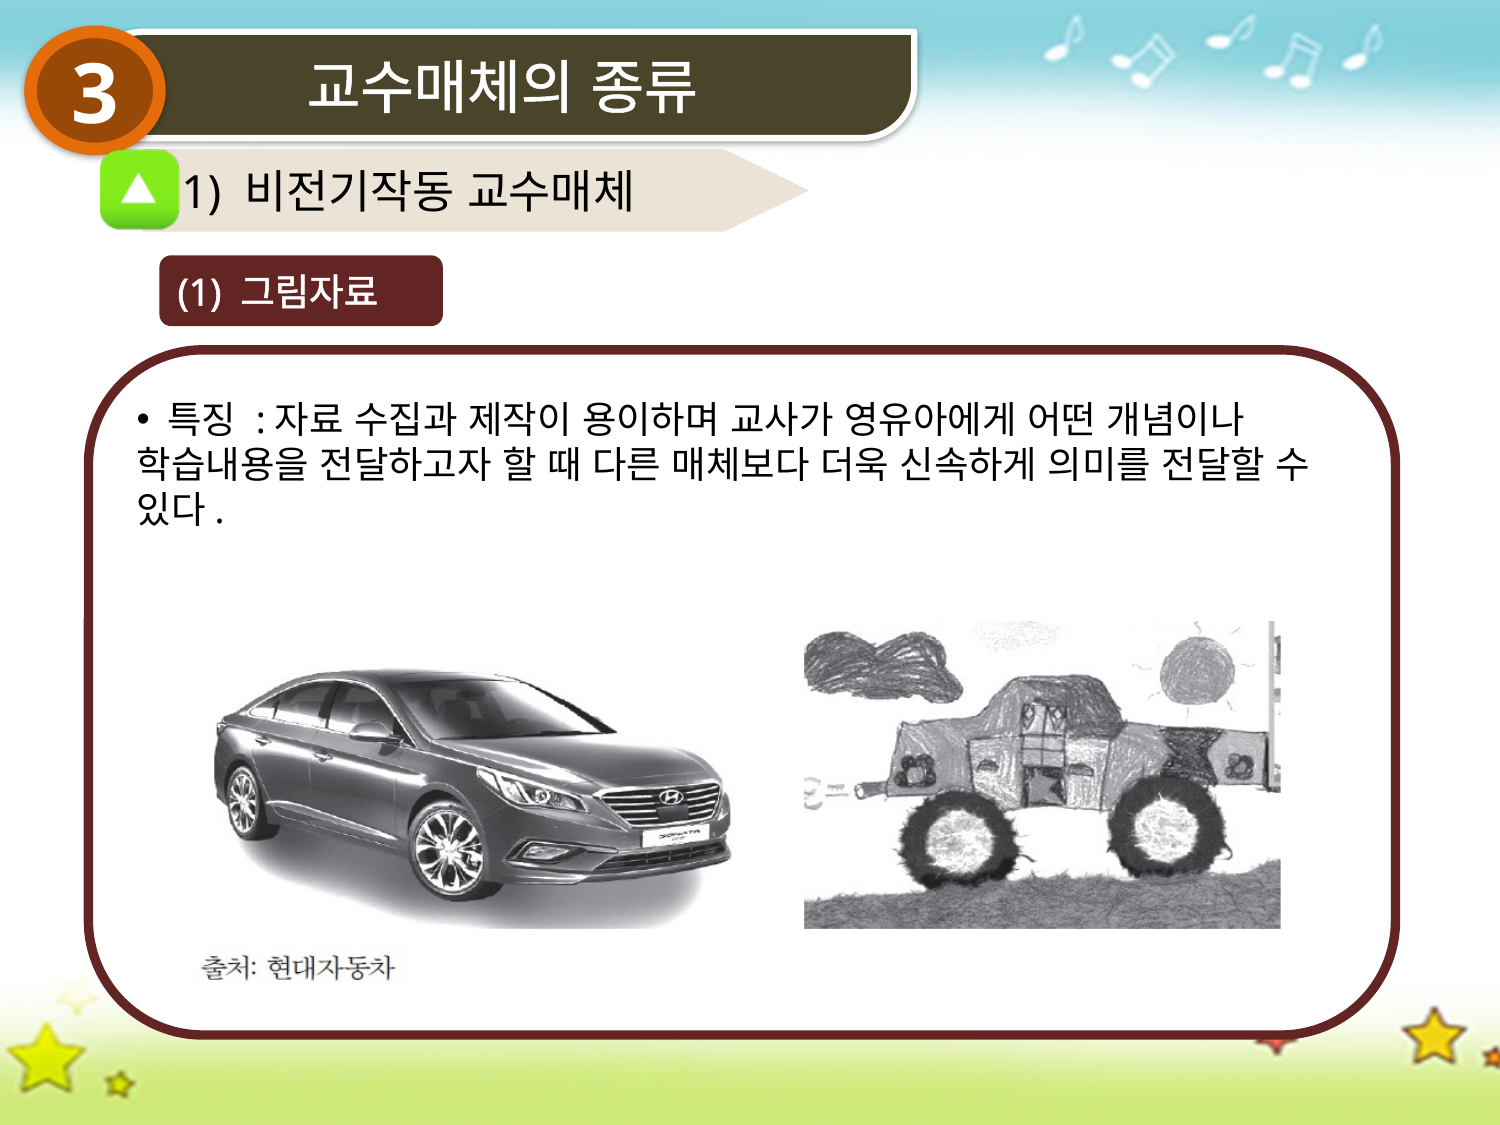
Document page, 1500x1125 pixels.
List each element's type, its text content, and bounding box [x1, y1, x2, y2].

text_box 특징 :자료 수집과 제작이 용이하며 교사가 영유아에게 어떤 개념이나 학습내용을 전달하고자 할 때 다른 매체보다 더욱 신속하게 의미를 전달할 수 있다. [86, 347, 1398, 1038]
text_box 3 [30, 31, 160, 148]
text_box 1) 비전기작동 교수매체 [201, 149, 810, 232]
text_box (1) 그림자료 [157, 253, 446, 329]
text_box 교수매체의 종류 [120, 28, 918, 142]
picture [0, 0, 1500, 1125]
